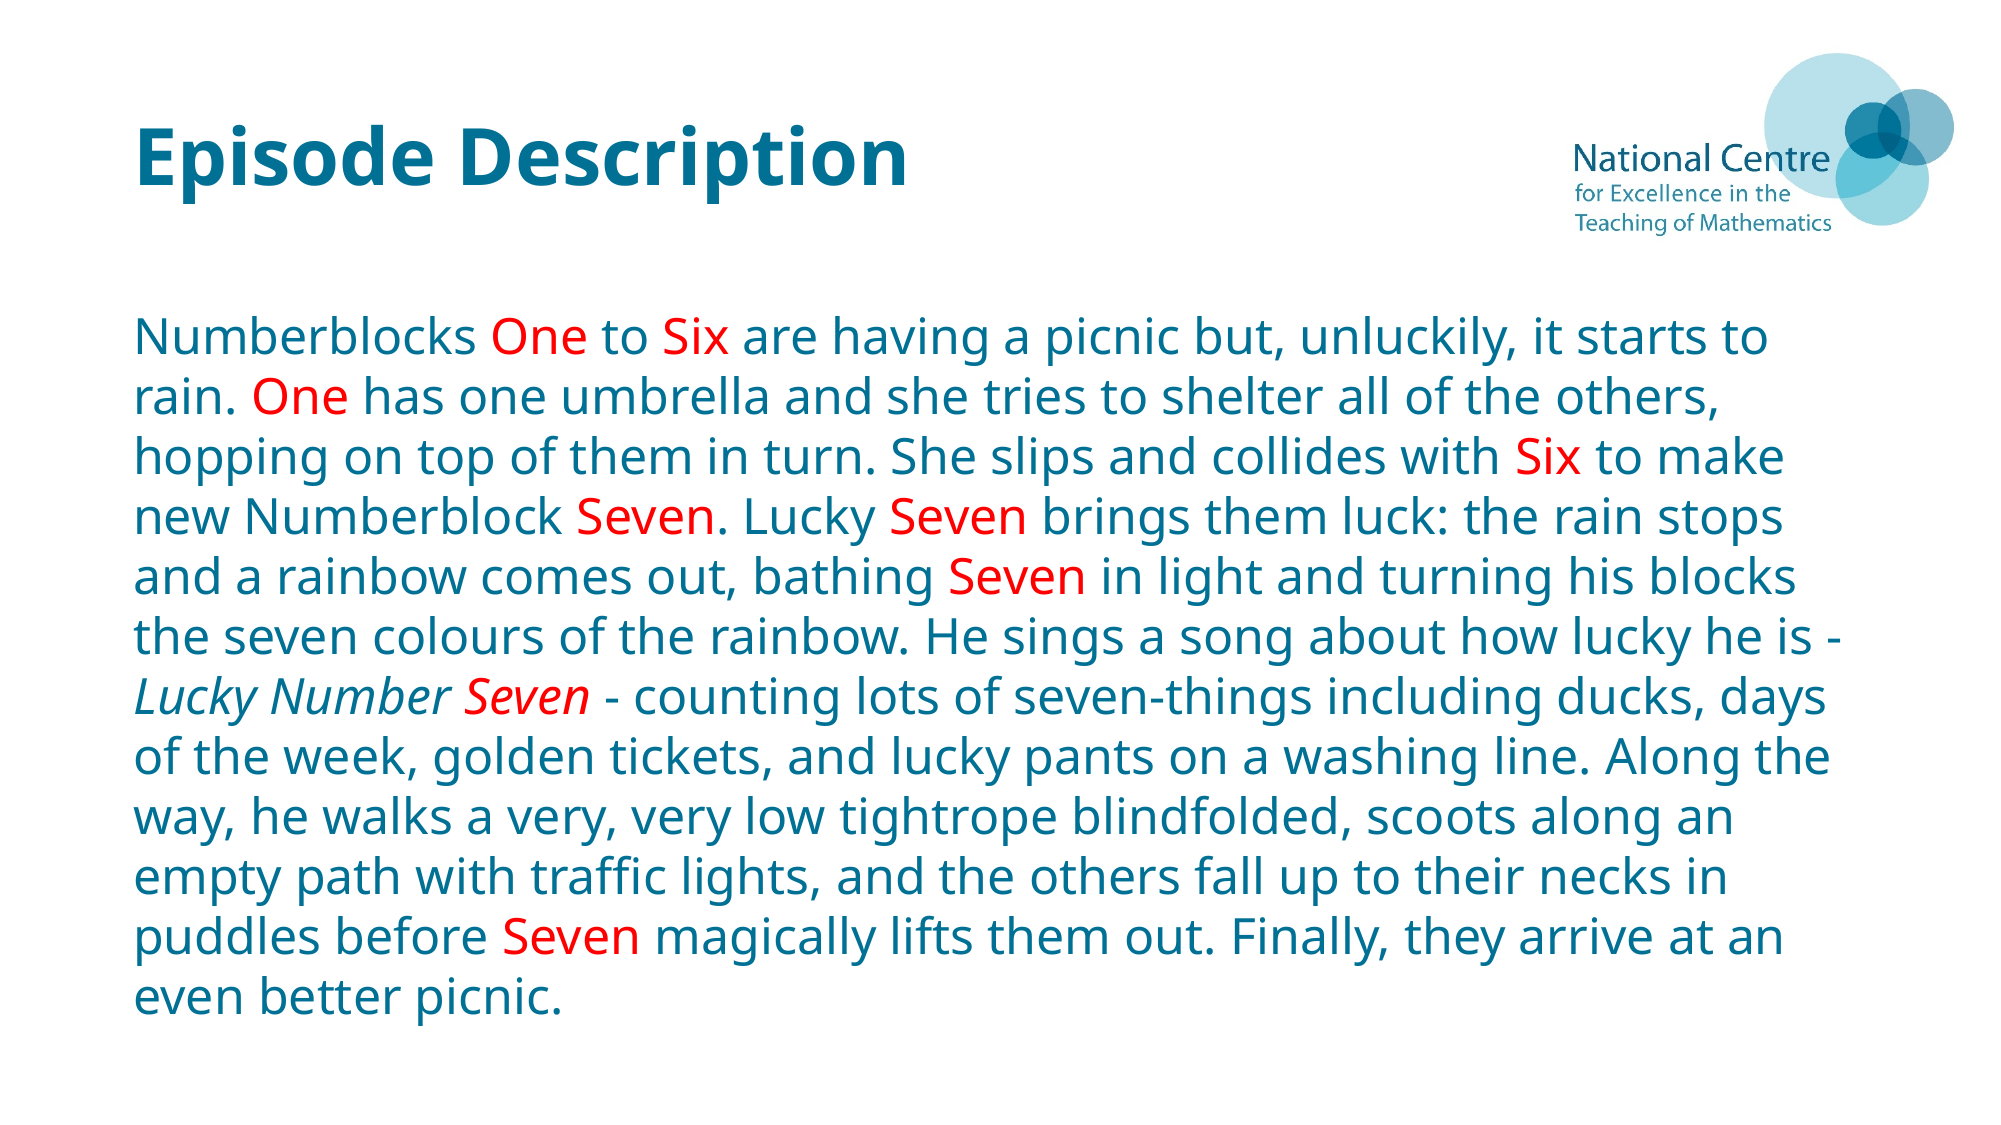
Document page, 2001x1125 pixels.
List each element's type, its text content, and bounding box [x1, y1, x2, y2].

subtitle Numberblocks One to Six are having a picnic but, unluckily, it starts to rain. One has one umbrella and she tries to shelter all of the others, hopping on top of them in turn. She slips and collides with Six to make new Numberblock Seven. Lucky Seven brings them luck: the rain stops and a rainbow comes out, bathing Seven in light and turning his blocks the seven colours of the rainbow. He sings a song about how lucky he is - Lucky Number Seven - counting lots of seven-things including ducks, days of the week, golden tickets, and lucky pants on a washing line. Along the way, he walks a very, very low tightrope blindfolded, scoots along an empty path with traffic lights, and the others fall up to their necks in puddles before Seven magically lifts them out. Finally, they arrive at an even better picnic. [118, 296, 1885, 1016]
picture [1556, 34, 1970, 247]
title Episode Description [118, 109, 1358, 211]
